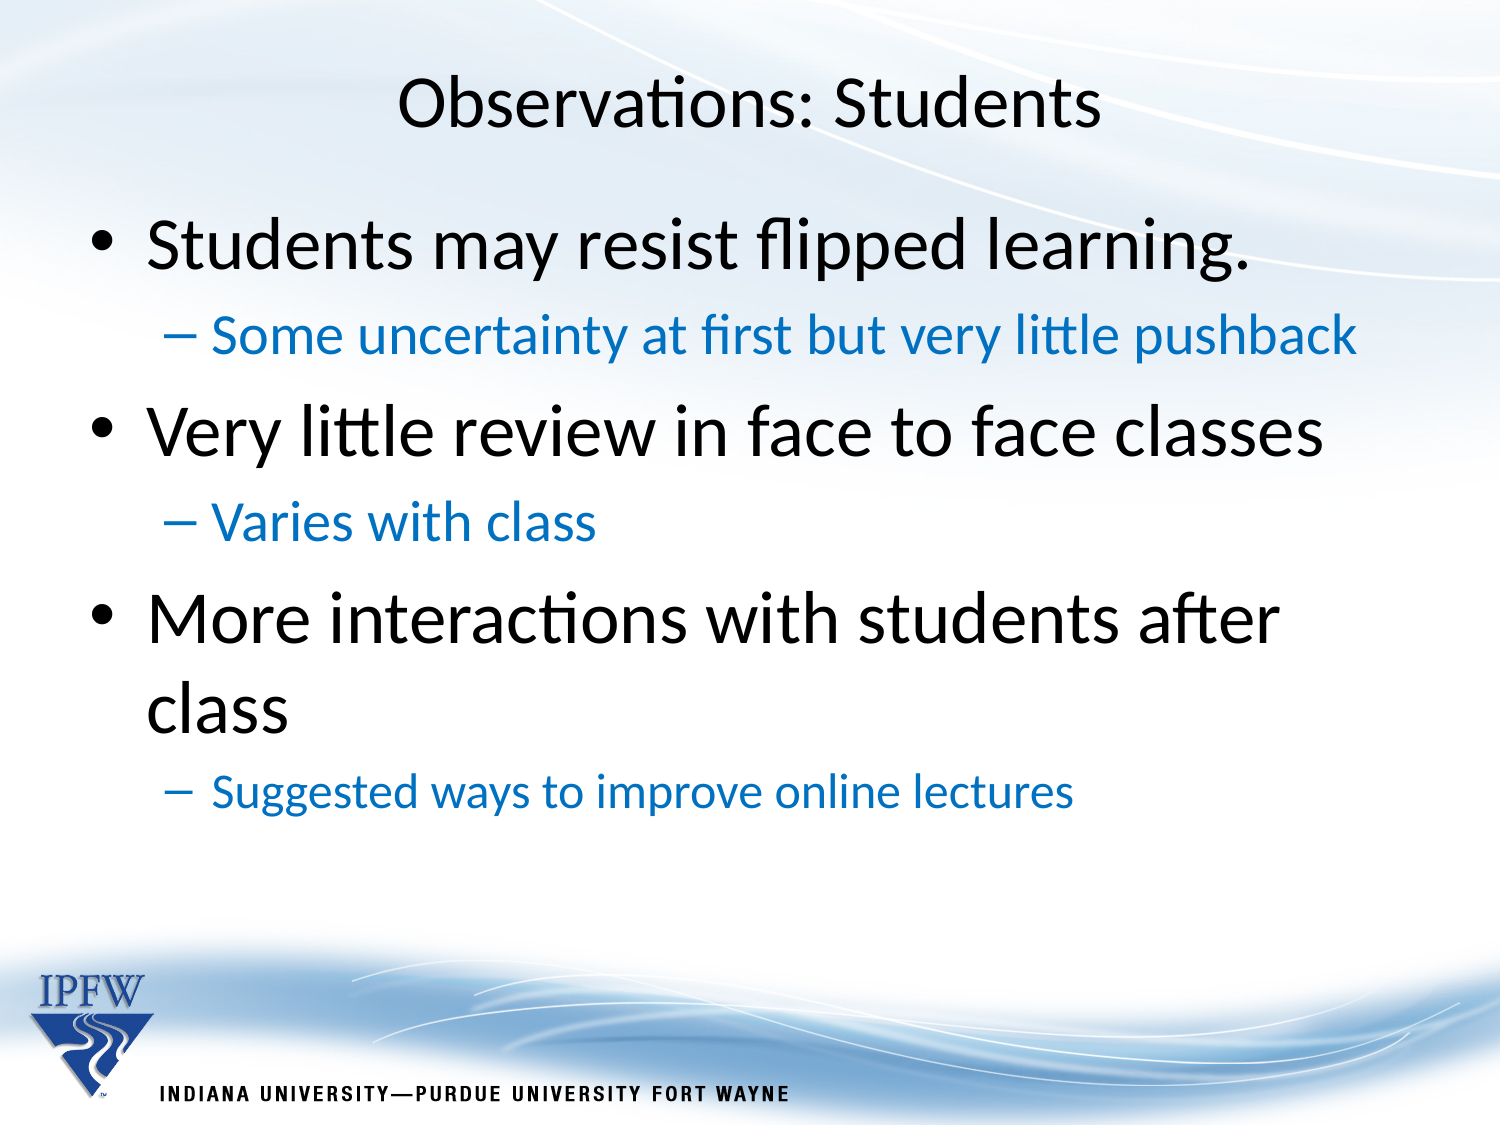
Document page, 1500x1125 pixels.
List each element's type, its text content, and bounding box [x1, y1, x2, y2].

list Students may resist flipped learning. Some uncertainty at first but very little pushback Very little review in face to face classes Varies with class More interactions with students after class Suggested ways to improve online lectures [75, 187, 1425, 968]
title Observations: Students [75, 45, 1425, 163]
picture [0, 0, 1500, 1125]
